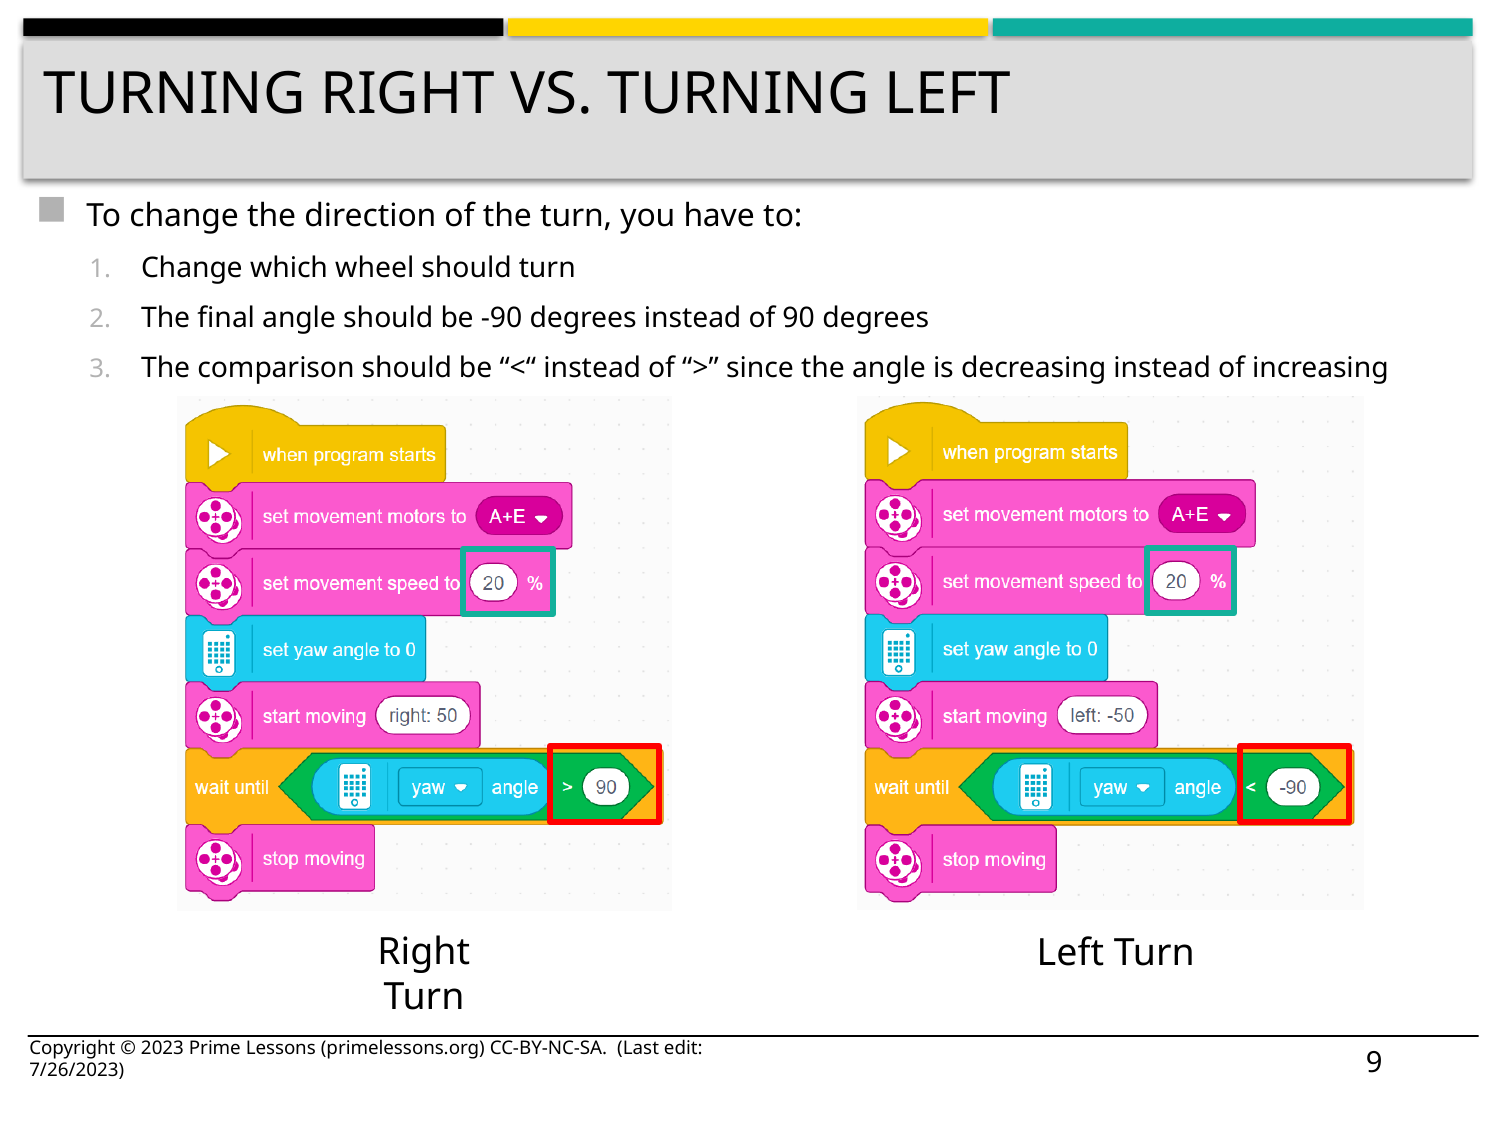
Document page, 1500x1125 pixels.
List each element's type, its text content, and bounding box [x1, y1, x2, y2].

picture [176, 396, 672, 911]
slide_number 9 [1351, 1036, 1478, 1097]
footer Copyright © 2023 Prime Lessons (primelessons.org) CC-BY-NC-SA. (Last edit: 7/26/2023) [14, 1027, 814, 1088]
title TURNING RIGHT Vs. TURNING LEFT [28, 48, 1464, 172]
picture [857, 395, 1365, 911]
text_box Right Turn [324, 920, 524, 1025]
list To change the direction of the turn, you have to: Change which wheel should turn The final angle should be -90 degrees instead of 90 degrees The comparison should be “<“ instead of “>” since the angle is decreasing instead of increasing [25, 187, 1478, 393]
text_box Left Turn [1016, 922, 1216, 981]
